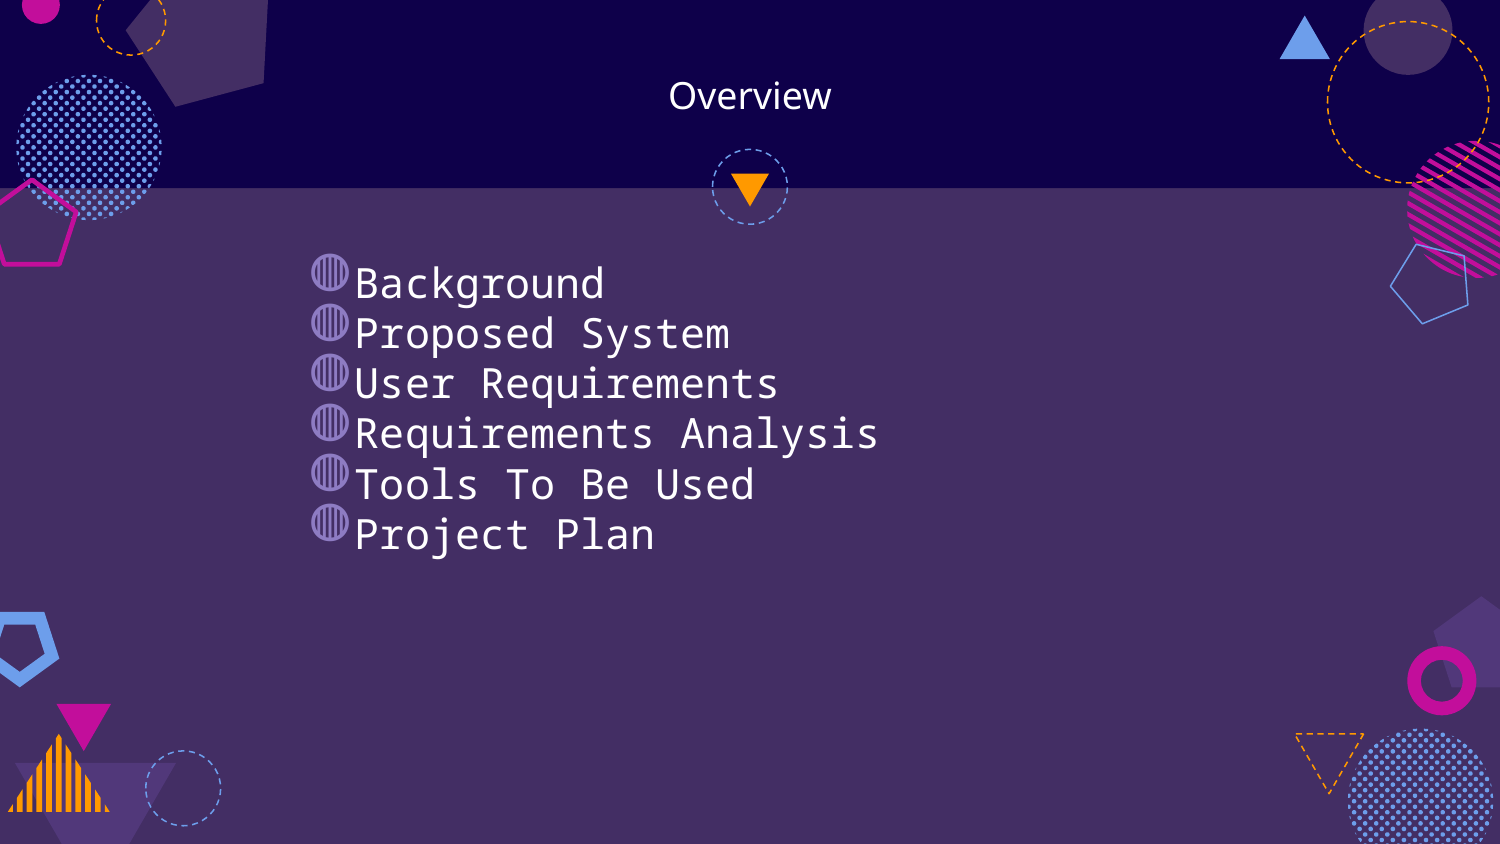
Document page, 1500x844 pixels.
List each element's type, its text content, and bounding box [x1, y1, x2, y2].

list Background Proposed System User Requirements Requirements Analysis Tools To Be Used Project Plan [252, 242, 1250, 735]
title Overview [335, 0, 1165, 189]
